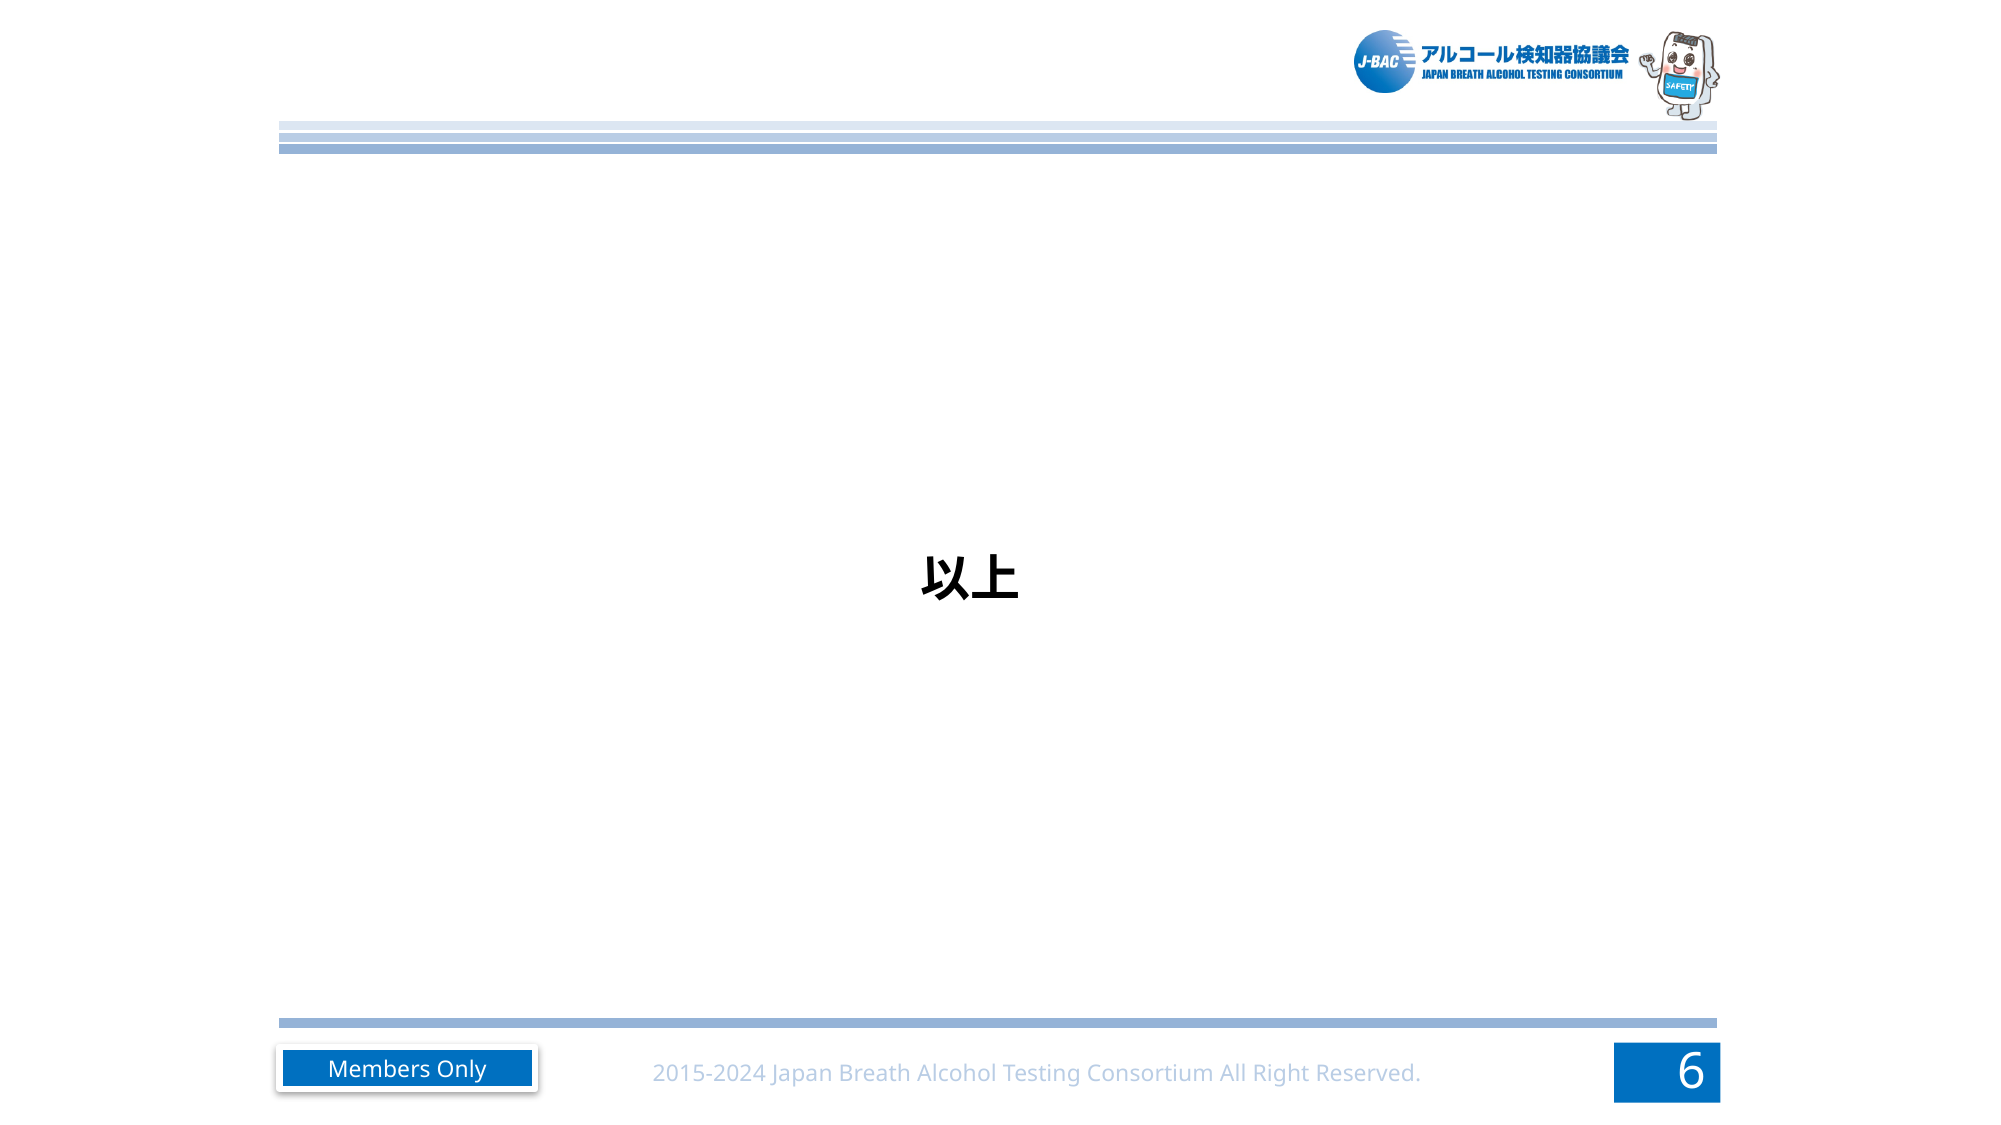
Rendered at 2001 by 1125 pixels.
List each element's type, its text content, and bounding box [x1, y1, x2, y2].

text_box 2015-2024 Japan Breath Alcohol Testing Consortium All Right Reserved. [637, 1051, 1438, 1094]
picture [1354, 30, 1630, 93]
picture [1637, 30, 1721, 121]
text_box 以上 [906, 538, 1036, 614]
text_box Members Only [276, 1044, 538, 1092]
slide_number 6 [1614, 1042, 1721, 1103]
